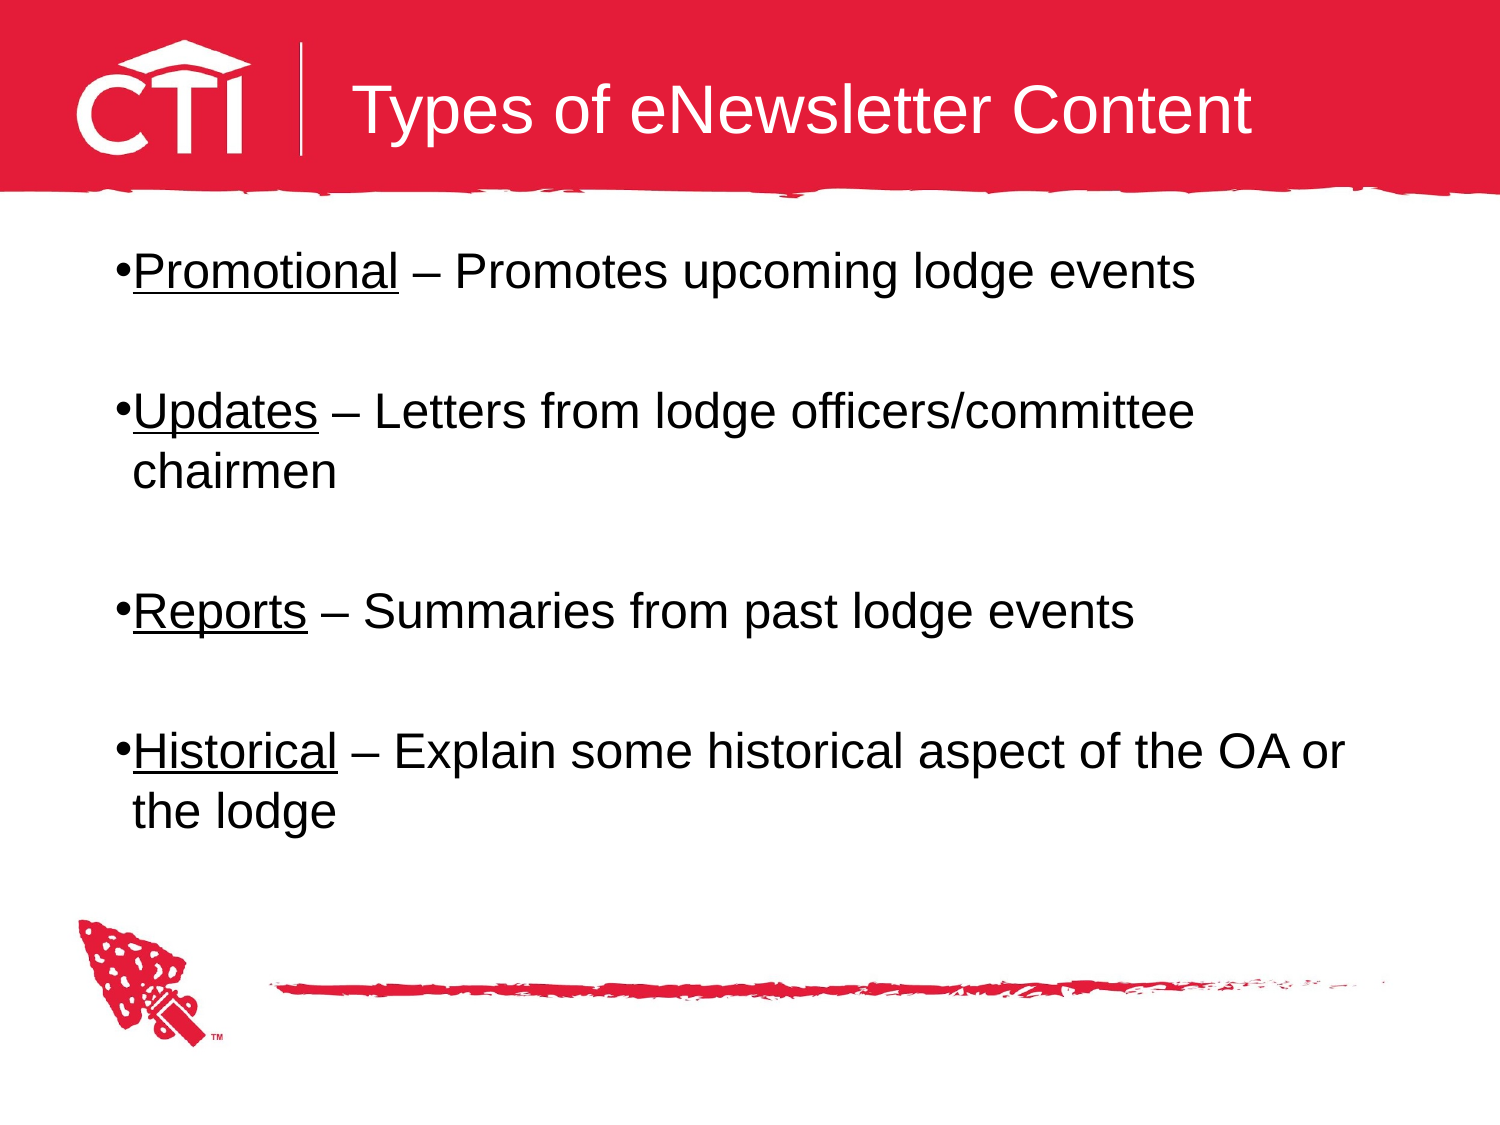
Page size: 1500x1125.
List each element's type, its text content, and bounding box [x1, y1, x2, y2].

title Types of eNewsletter Content [336, 45, 1425, 168]
list Promotional – Promotes upcoming lodge events Updates – Letters from lodge officers/committee chairmen Reports – Summaries from past lodge events Historical – Explain some historical aspect of the OA or the lodge [75, 223, 1425, 945]
picture [0, 0, 1500, 1125]
